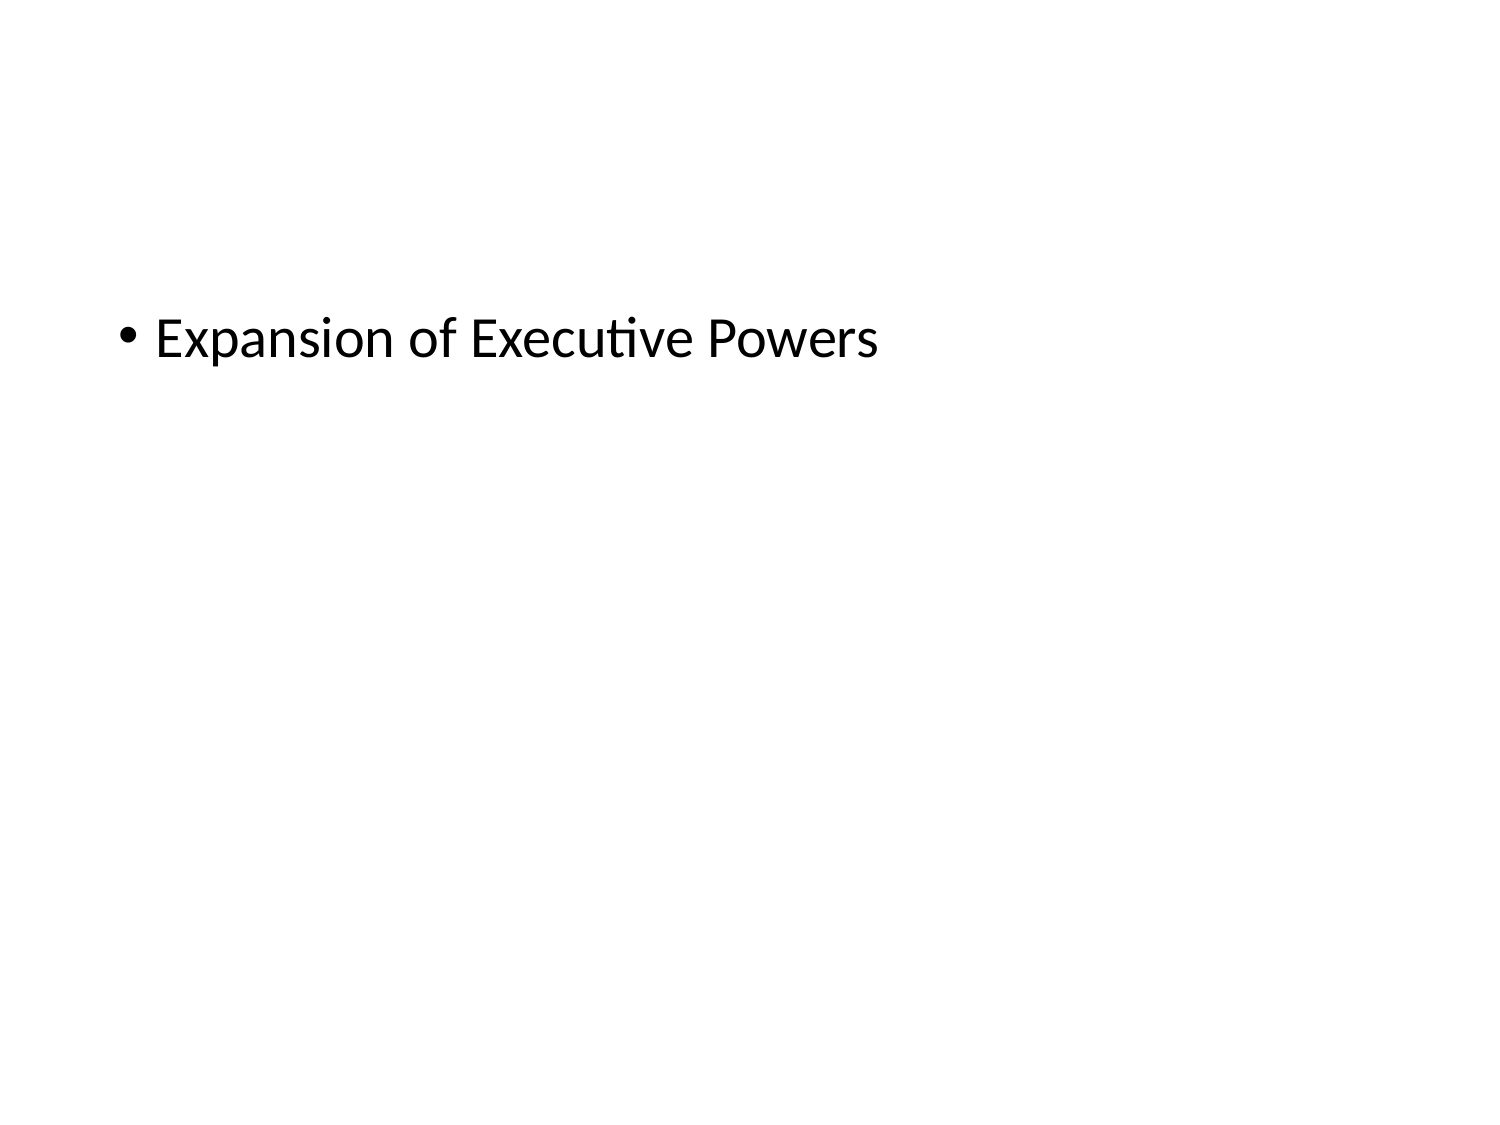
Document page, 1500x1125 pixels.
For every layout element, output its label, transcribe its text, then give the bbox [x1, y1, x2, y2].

list Expansion of Executive Powers [103, 299, 1397, 1014]
